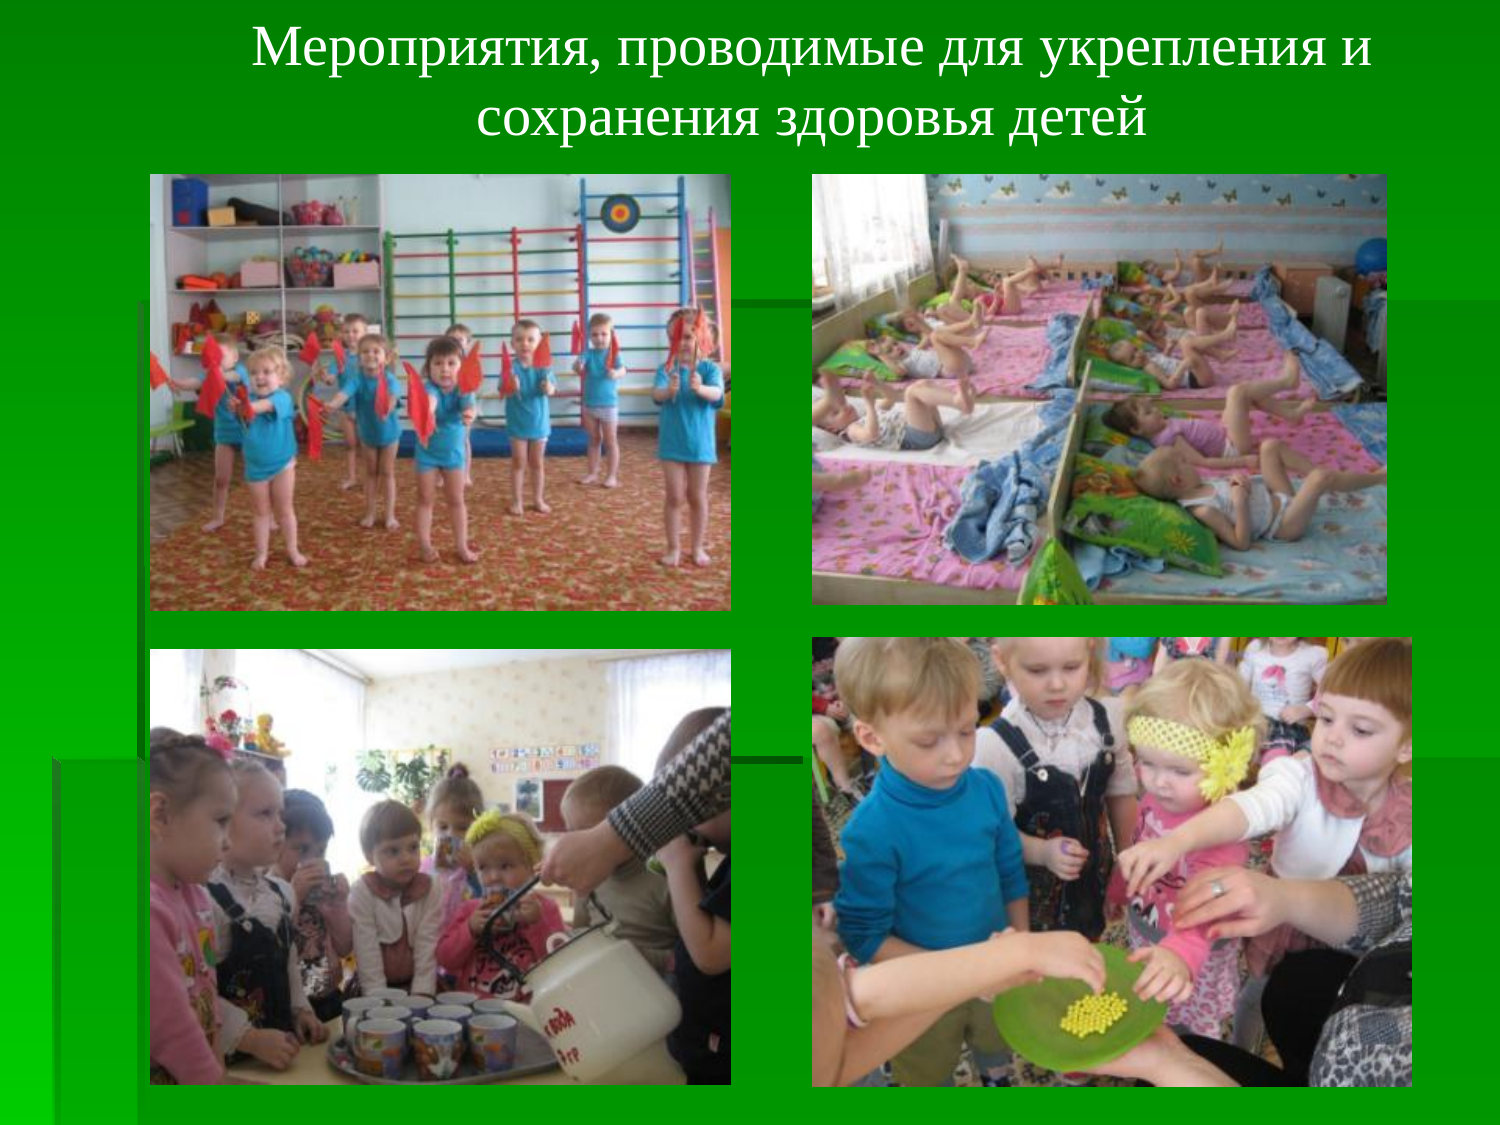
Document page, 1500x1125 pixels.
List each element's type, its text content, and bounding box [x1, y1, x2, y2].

picture [149, 649, 731, 1086]
picture [812, 174, 1388, 605]
picture [812, 637, 1413, 1088]
text_box Мероприятия, проводимые для укрепления и сохранения здоровья детей [125, 0, 1500, 155]
picture [149, 174, 731, 611]
